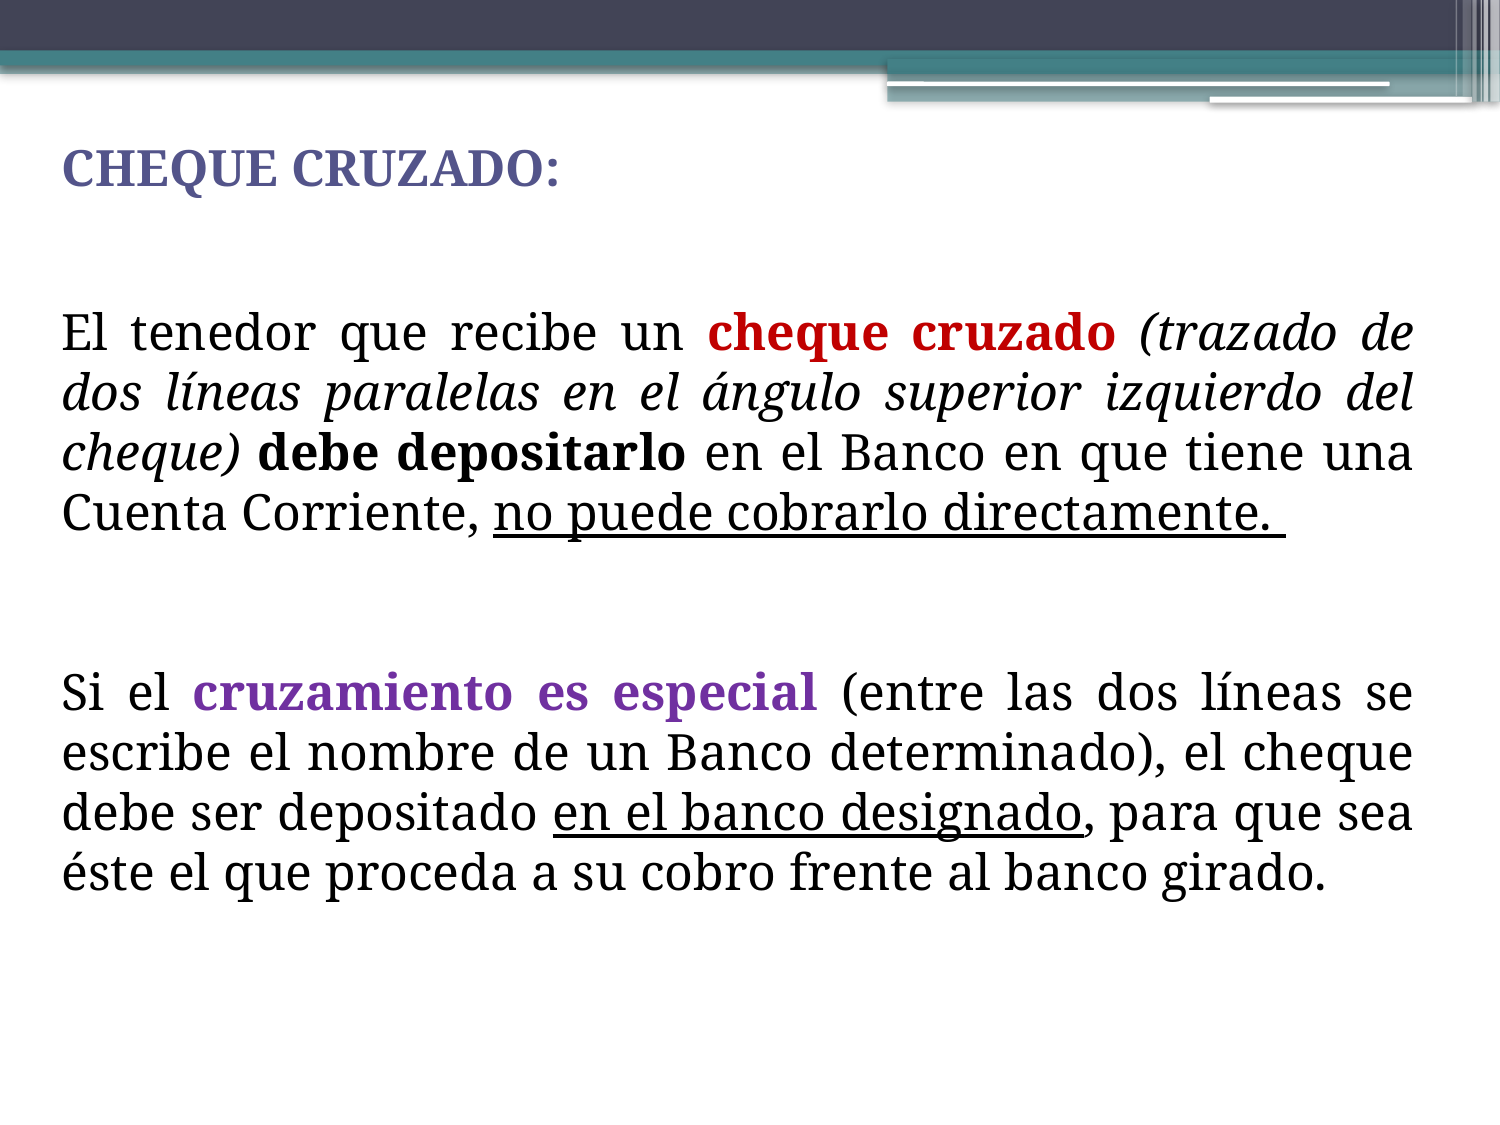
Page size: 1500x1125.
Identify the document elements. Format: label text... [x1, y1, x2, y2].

text_box CHEQUE CRUZADO: [46, 128, 1454, 204]
text_box El tenedor que recibe un cheque cruzado (trazado de dos líneas paralelas en el ángulo superior izquierdo del cheque) debe depositarlo en el Banco en que tiene una Cuenta Corriente, no puede cobrarlo directamente. Si el cruzamiento es especial (entre las dos líneas se escribe el nombre de un Banco determinado), el cheque debe ser depositado en el banco designado, para que sea éste el que proceda a su cobro frente al banco girado. [46, 292, 1430, 908]
